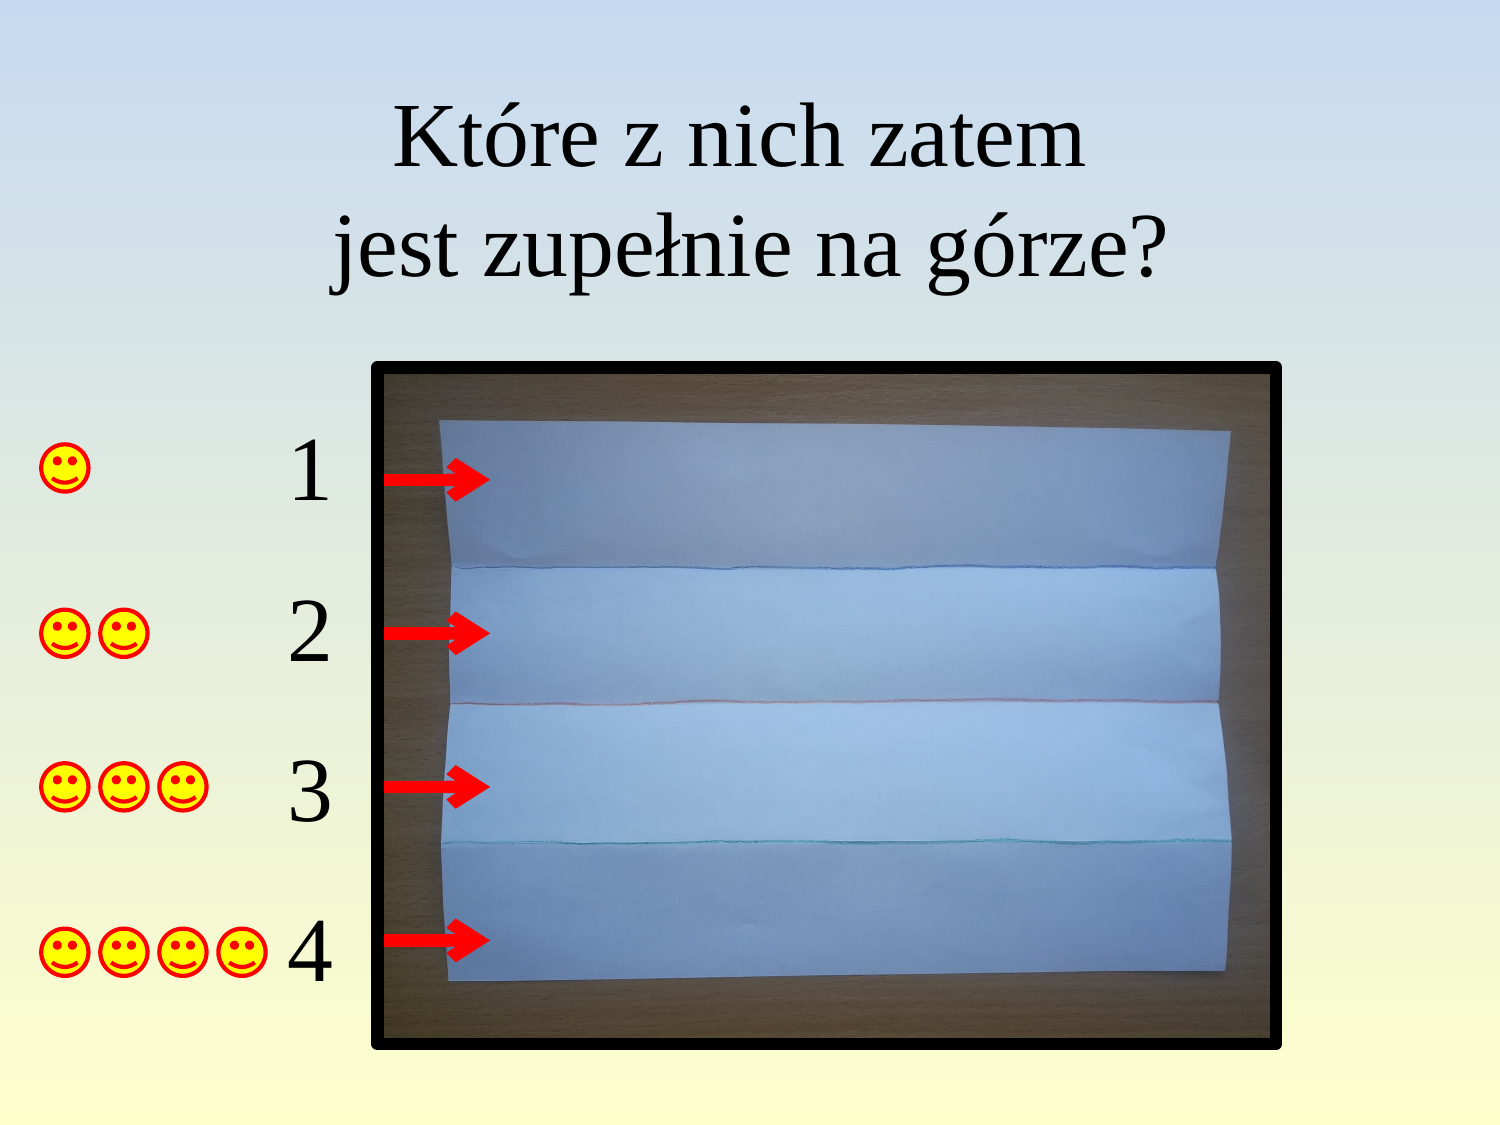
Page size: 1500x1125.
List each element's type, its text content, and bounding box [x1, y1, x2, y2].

text_box [98, 607, 150, 660]
text_box [216, 926, 268, 978]
text_box [39, 761, 91, 813]
text_box [39, 926, 91, 978]
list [383, 373, 1270, 1039]
text_box [98, 926, 150, 978]
text_box [39, 442, 91, 494]
text_box [98, 761, 150, 813]
title Które z nich zatem jest zupełnie na górze? [76, 42, 1427, 327]
text_box [39, 607, 91, 660]
text_box [157, 761, 209, 813]
text_box 1 2 3 4 [182, 349, 349, 1059]
text_box [157, 926, 209, 978]
